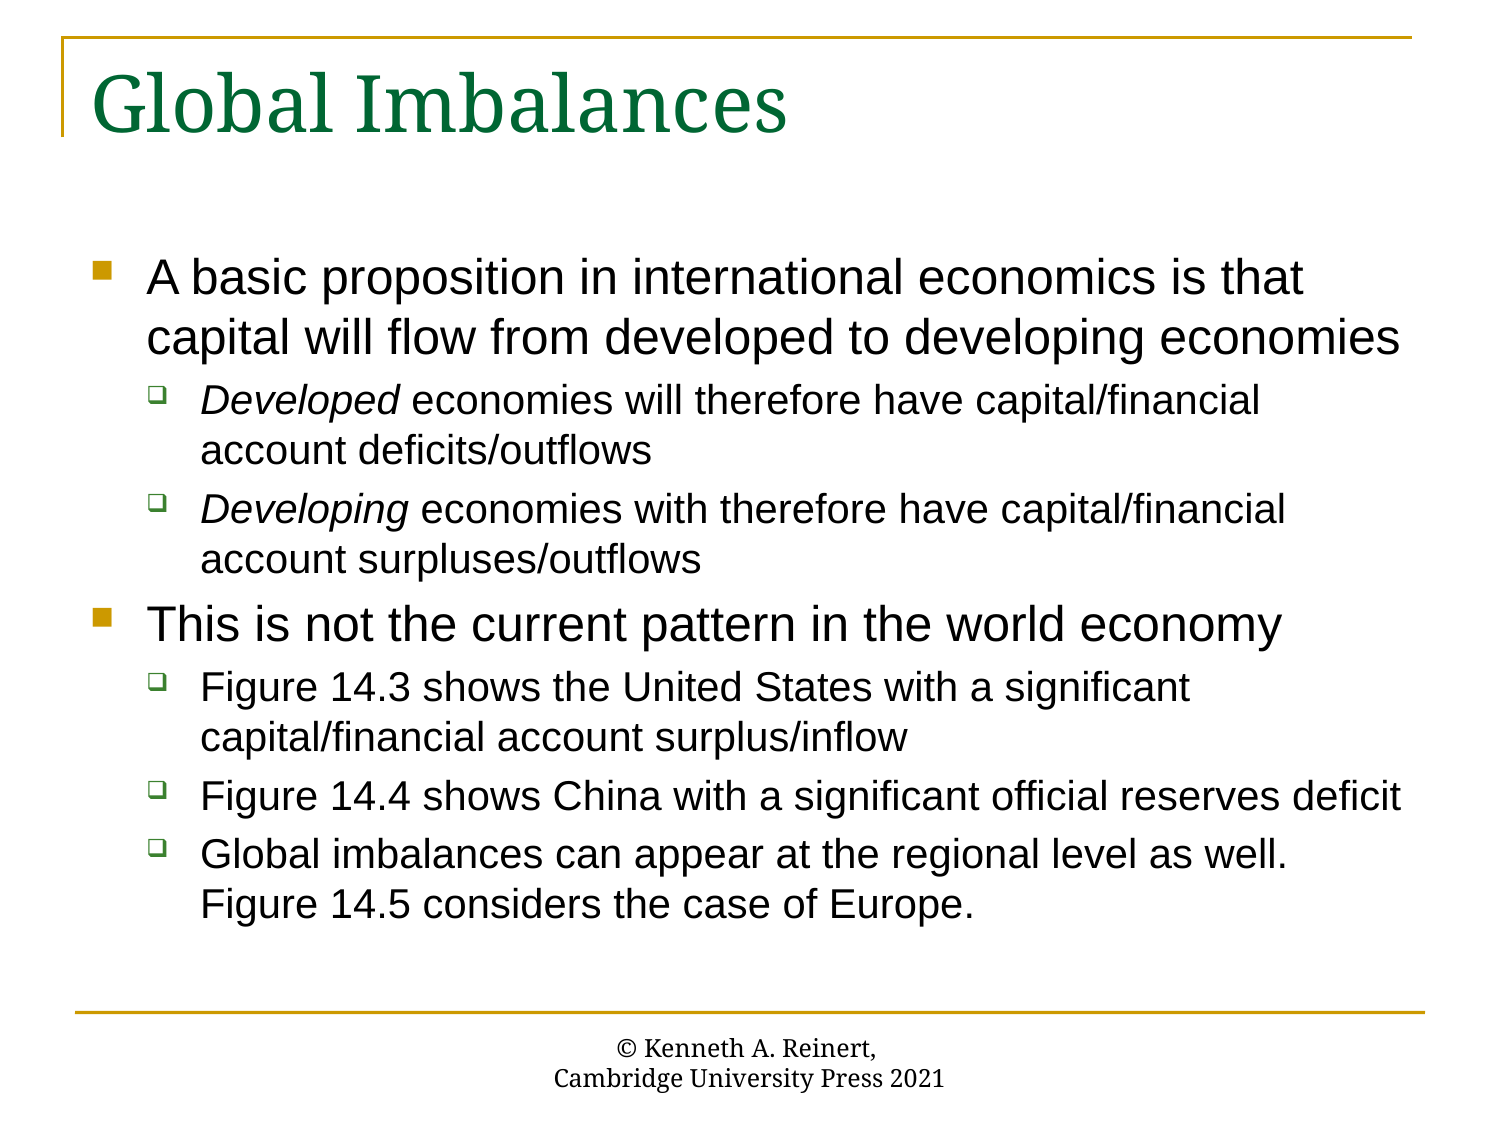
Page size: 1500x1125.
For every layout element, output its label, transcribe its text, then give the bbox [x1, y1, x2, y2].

list A basic proposition in international economics is that capital will flow from developed to developing economies Developed economies will therefore have capital/financial account deficits/outflows Developing economies with therefore have capital/financial account surpluses/outflows This is not the current pattern in the world economy Figure 14.3 shows the United States with a significant capital/financial account surplus/inflow Figure 14.4 shows China with a significant official reserves deficit Global imbalances can appear at the regional level as well. Figure 14.5 considers the case of Europe. [74, 237, 1426, 1006]
footer © Kenneth A. Reinert, Cambridge University Press 2021 [512, 1024, 988, 1101]
title Global Imbalances [74, 45, 1426, 233]
